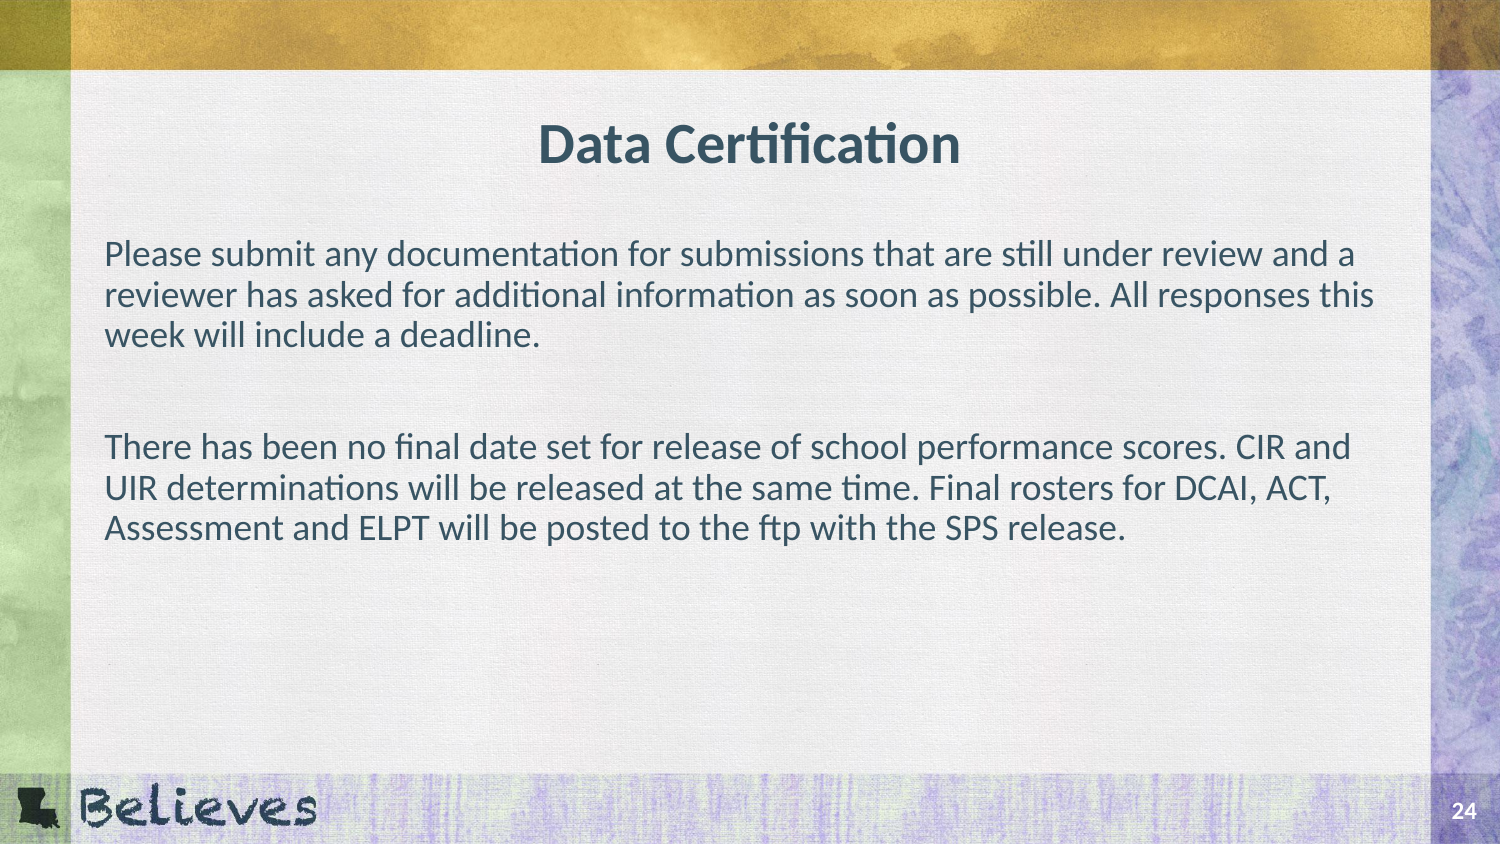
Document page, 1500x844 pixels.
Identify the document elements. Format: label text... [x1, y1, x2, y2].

list Please submit any documentation for submissions that are still under review and a reviewer has asked for additional information as soon as possible. All responses this week will include a deadline. There has been no final date set for release of school performance scores. CIR and UIR determinations will be released at the same time. Final rosters for DCAI, ACT, Assessment and ELPT will be posted to the ftp with the SPS release. [70, 219, 1430, 771]
title Data Certification [70, 69, 1430, 219]
picture [0, 0, 1500, 844]
